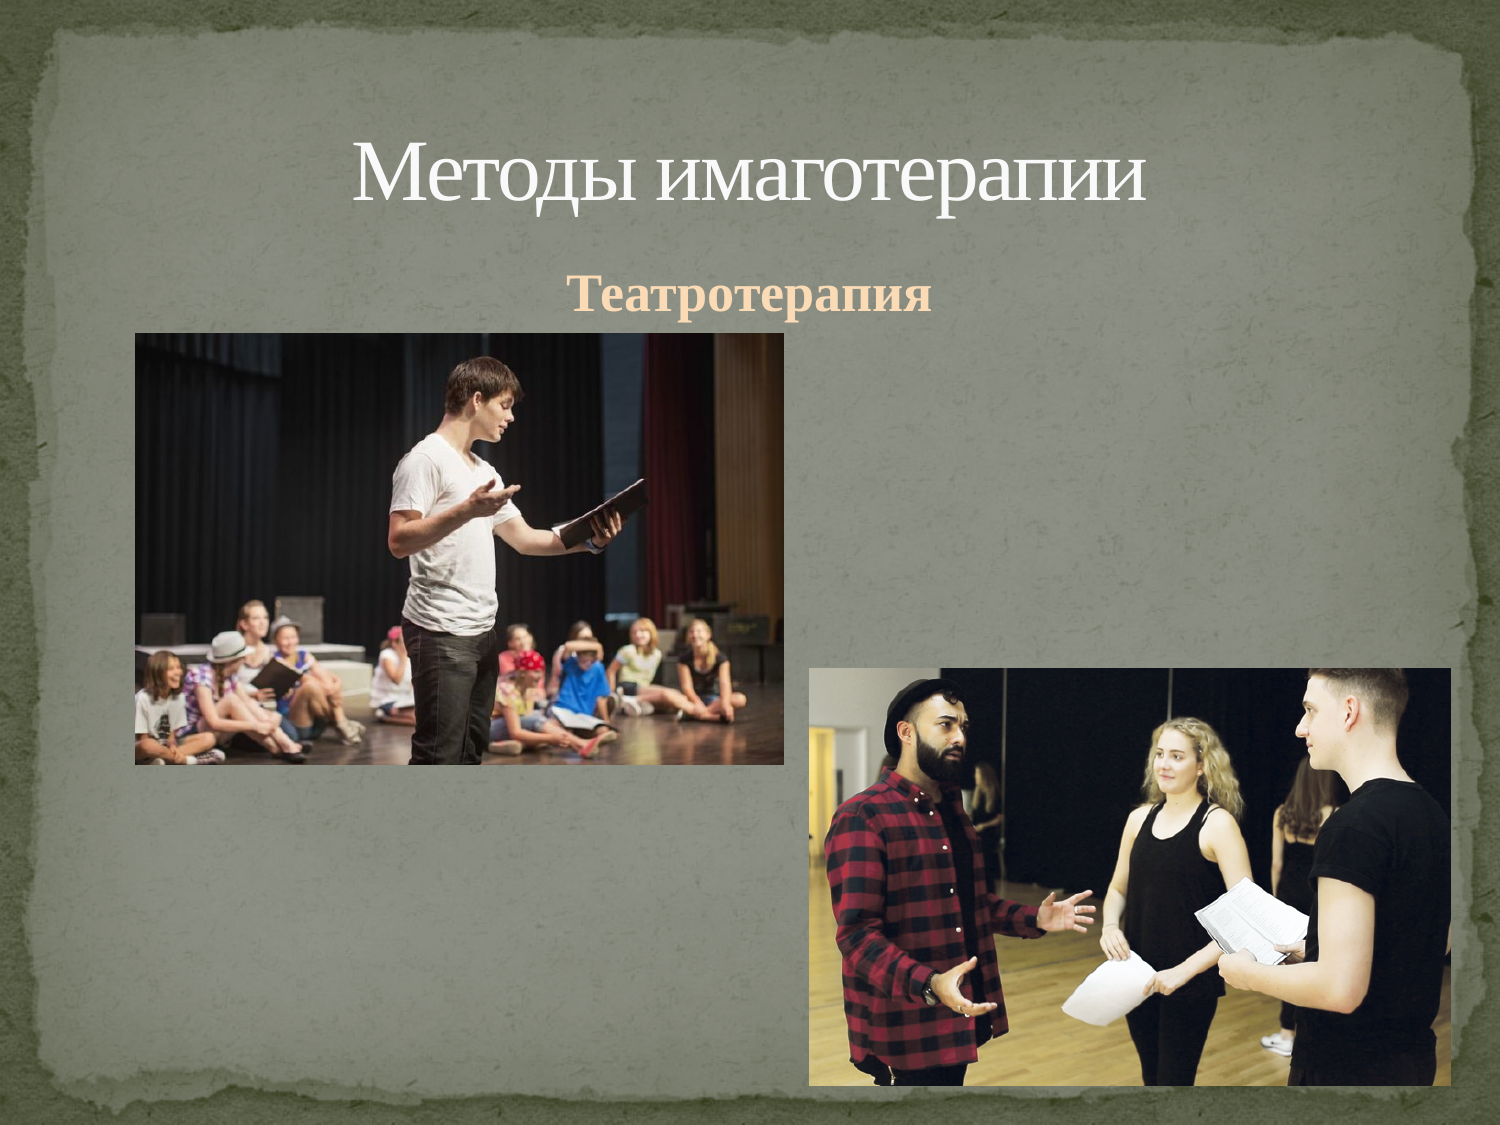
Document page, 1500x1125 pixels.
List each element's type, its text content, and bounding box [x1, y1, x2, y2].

list Театротерапия [75, 249, 1425, 1000]
picture [135, 333, 784, 765]
title Методы имаготерапии [74, 24, 1425, 225]
picture [809, 668, 1451, 1086]
